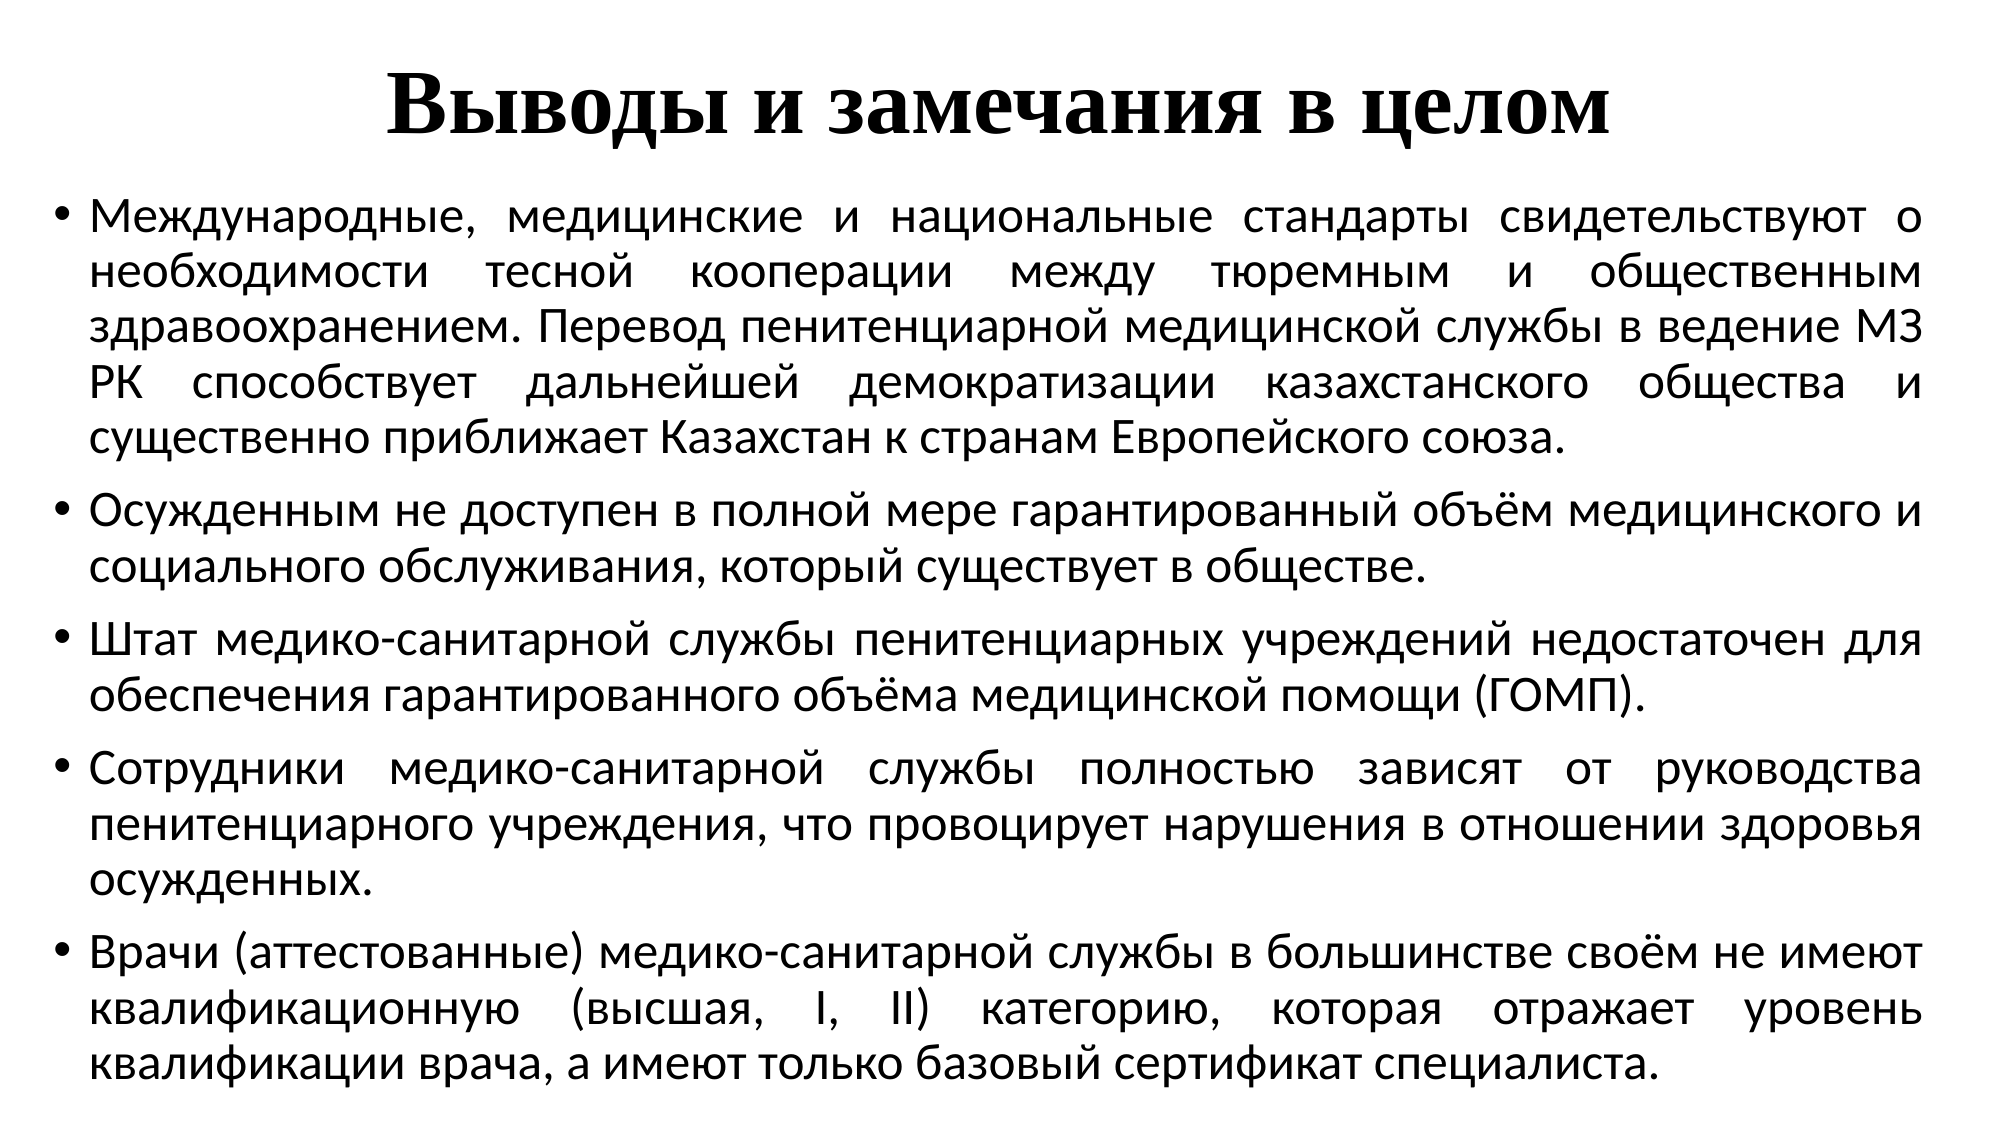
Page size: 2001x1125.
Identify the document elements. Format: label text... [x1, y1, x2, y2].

list Международные, медицинские и национальные стандарты свидетельствуют о необходимости тесной кооперации между тюремным и общественным здравоохранением. Перевод пенитенциарной медицинской службы в ведение МЗ РК способствует дальнейшей демократизации казахстанского общества и существенно приближает Казахстан к странам Европейского союза. Осужденным не доступен в полной мере гарантированный объём медицинского и социального обслуживания, который существует в обществе. Штат медико-санитарной службы пенитенциарных учреждений недостаточен для обеспечения гарантированного объёма медицинской помощи (ГОМП). Сотрудники медико-санитарной службы полностью зависят от руководства пенитенциарного учреждения, что провоцирует нарушения в отношении здоровья осужденных. Врачи (аттестованные) медико-санитарной службы в большинстве своём не имеют квалификационную (высшая, I, II) категорию, которая отражает уровень квалификации врача, а имеют только базовый сертификат специалиста. [38, 180, 1938, 1109]
title Выводы и замечания в целом [137, 27, 1863, 180]
